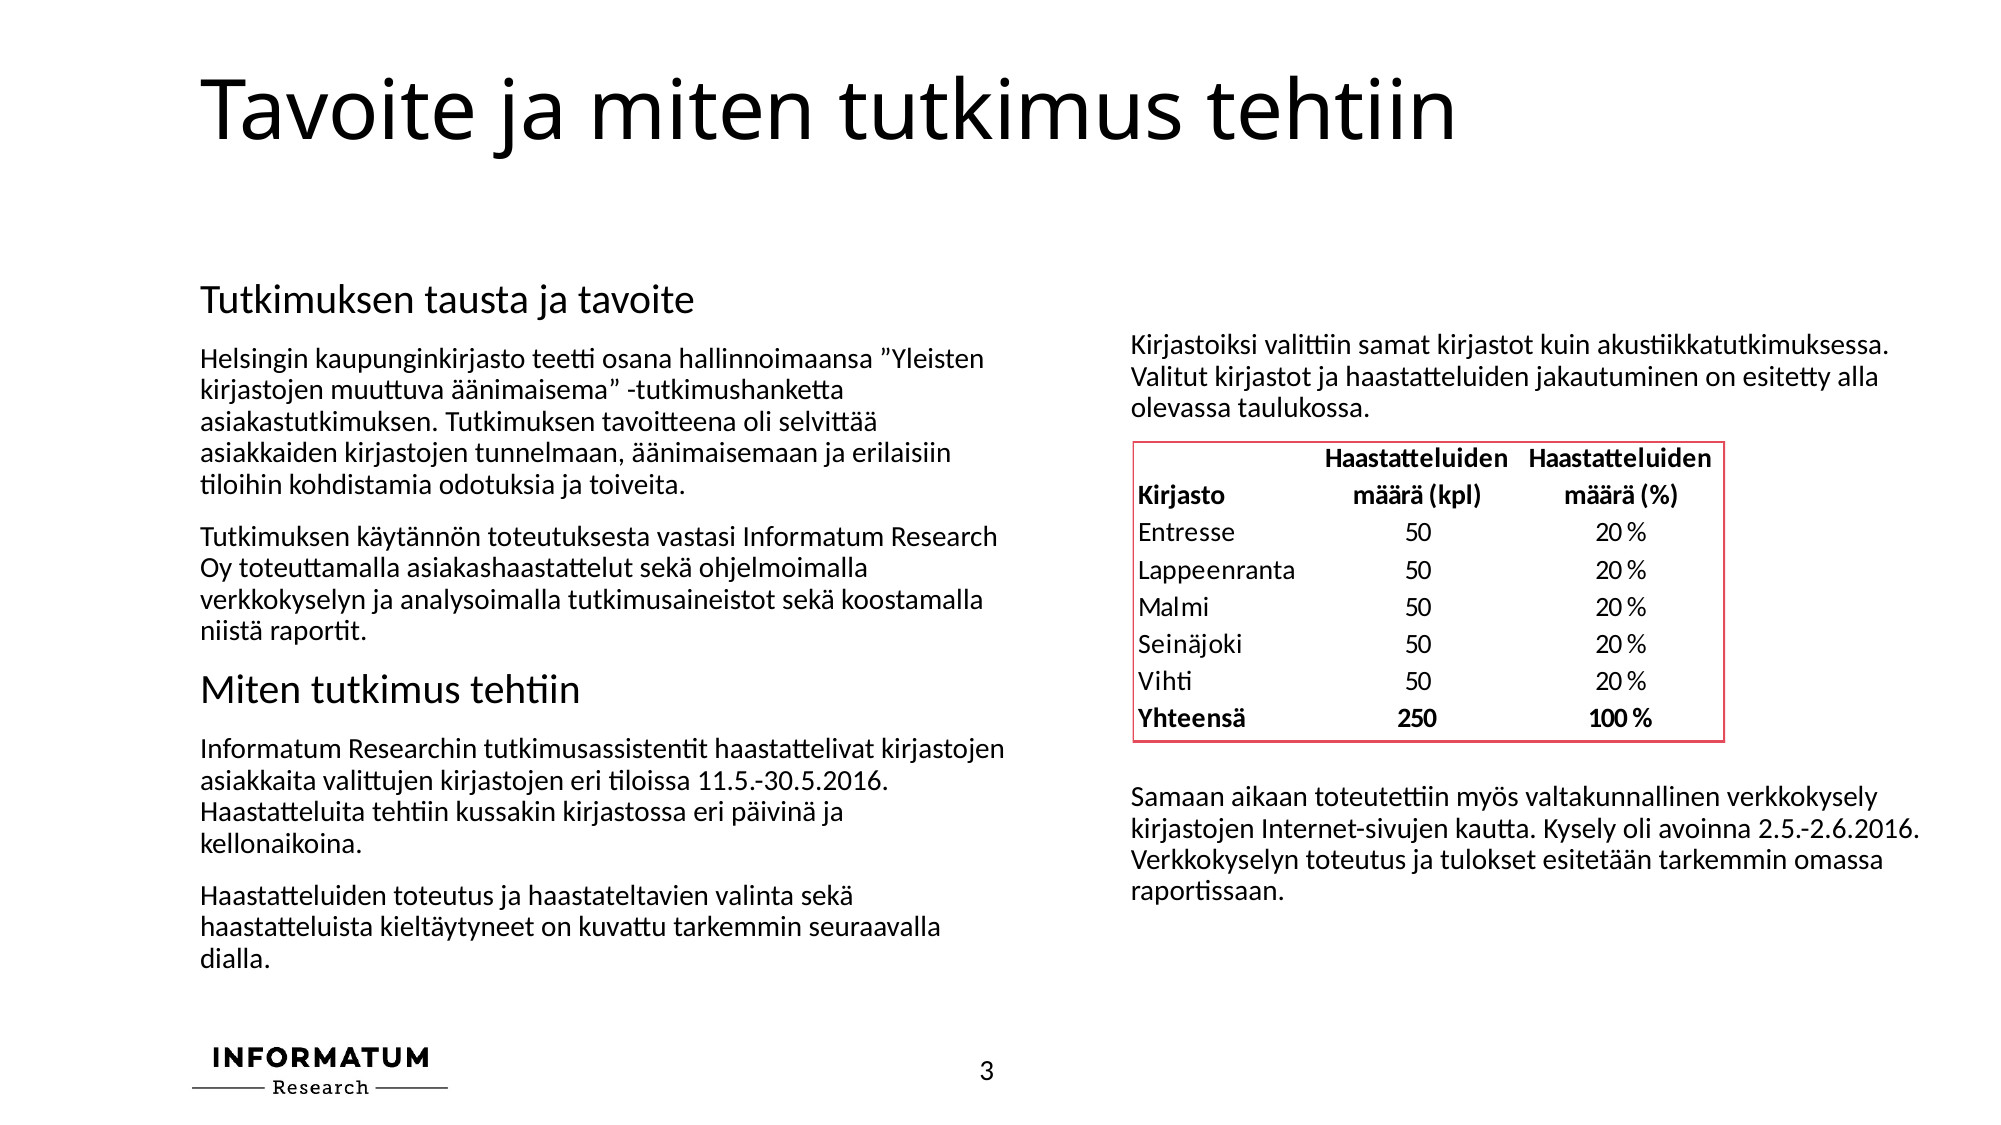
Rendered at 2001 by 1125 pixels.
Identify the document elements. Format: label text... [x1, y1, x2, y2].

picture [189, 1042, 450, 1098]
picture [1132, 441, 1728, 744]
subtitle Tutkimuksen tausta ja tavoite Helsingin kaupunginkirjasto teetti osana hallinnoimaansa ”Yleisten kirjastojen muuttuva äänimaisema” -tutkimushanketta asiakastutkimuksen. Tutkimuksen tavoitteena oli selvittää asiakkaiden kirjastojen tunnelmaan, äänimaisemaan ja erilaisiin tiloihin kohdistamia odotuksia ja toiveita. Tutkimuksen käytännön toteutuksesta vastasi Informatum Research Oy toteuttamalla asiakashaastattelut sekä ohjelmoimalla verkkokyselyn ja analysoimalla tutkimusaineistot sekä koostamalla niistä raportit. Miten tutkimus tehtiin Informatum Researchin tutkimusassistentit haastattelivat kirjastojen asiakkaita valittujen kirjastojen eri tiloissa 11.5.-30.5.2016. Haastatteluita tehtiin kussakin kirjastossa eri päivinä ja kellonaikoina. Haastatteluiden toteutus ja haastateltavien valinta sekä haastatteluista kieltäytyneet on kuvattu tarkemmin seuraavalla dialla. Kirjastoiksi valittiin samat kirjastot kuin akustiikkatutkimuksessa. Valitut kirjastot ja haastatteluiden jakautuminen on esitetty alla olevassa taulukossa. Samaan aikaan toteutettiin myös valtakunnallinen verkkokysely kirjastojen Internet-sivujen kautta. Kysely oli avoinna 2.5.-2.6.2016. Verkkokyselyn toteutus ja tulokset esitetään tarkemmin omassa raportissaan. [184, 270, 1959, 989]
title Tavoite ja miten tutkimus tehtiin [184, 60, 1727, 270]
